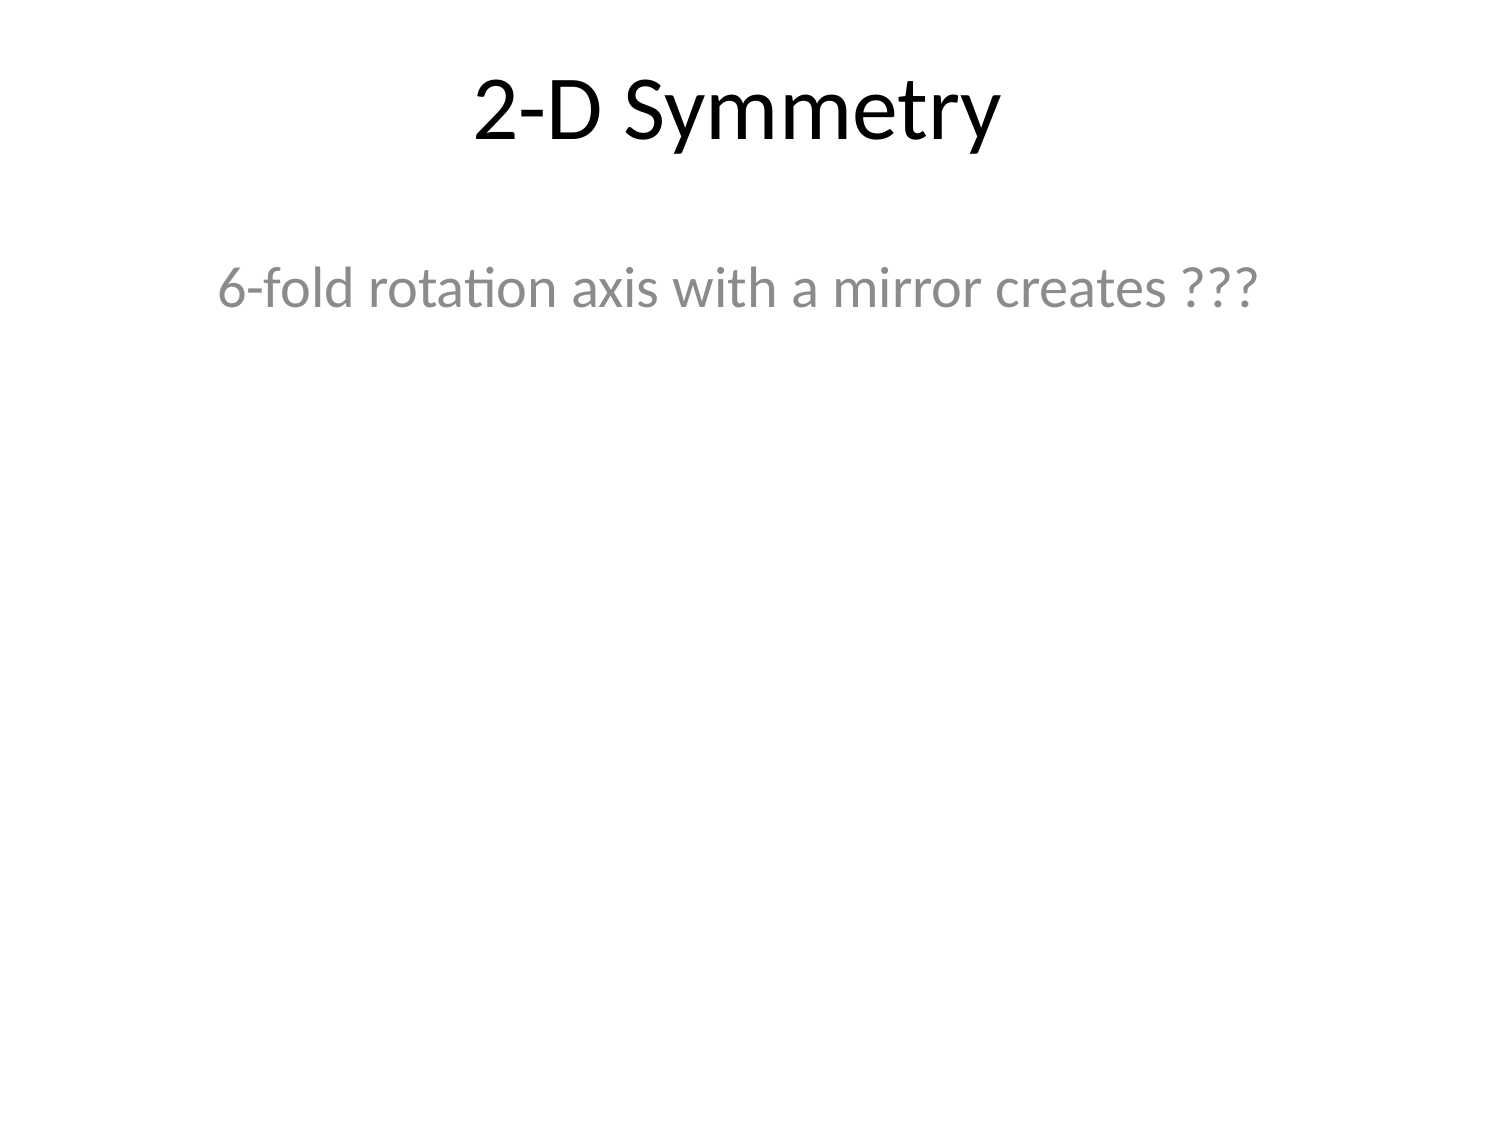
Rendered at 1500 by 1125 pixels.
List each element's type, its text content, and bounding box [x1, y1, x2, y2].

title 2-D Symmetry [99, 0, 1375, 206]
subtitle 6-fold rotation axis with a mirror creates ??? [39, 241, 1439, 447]
